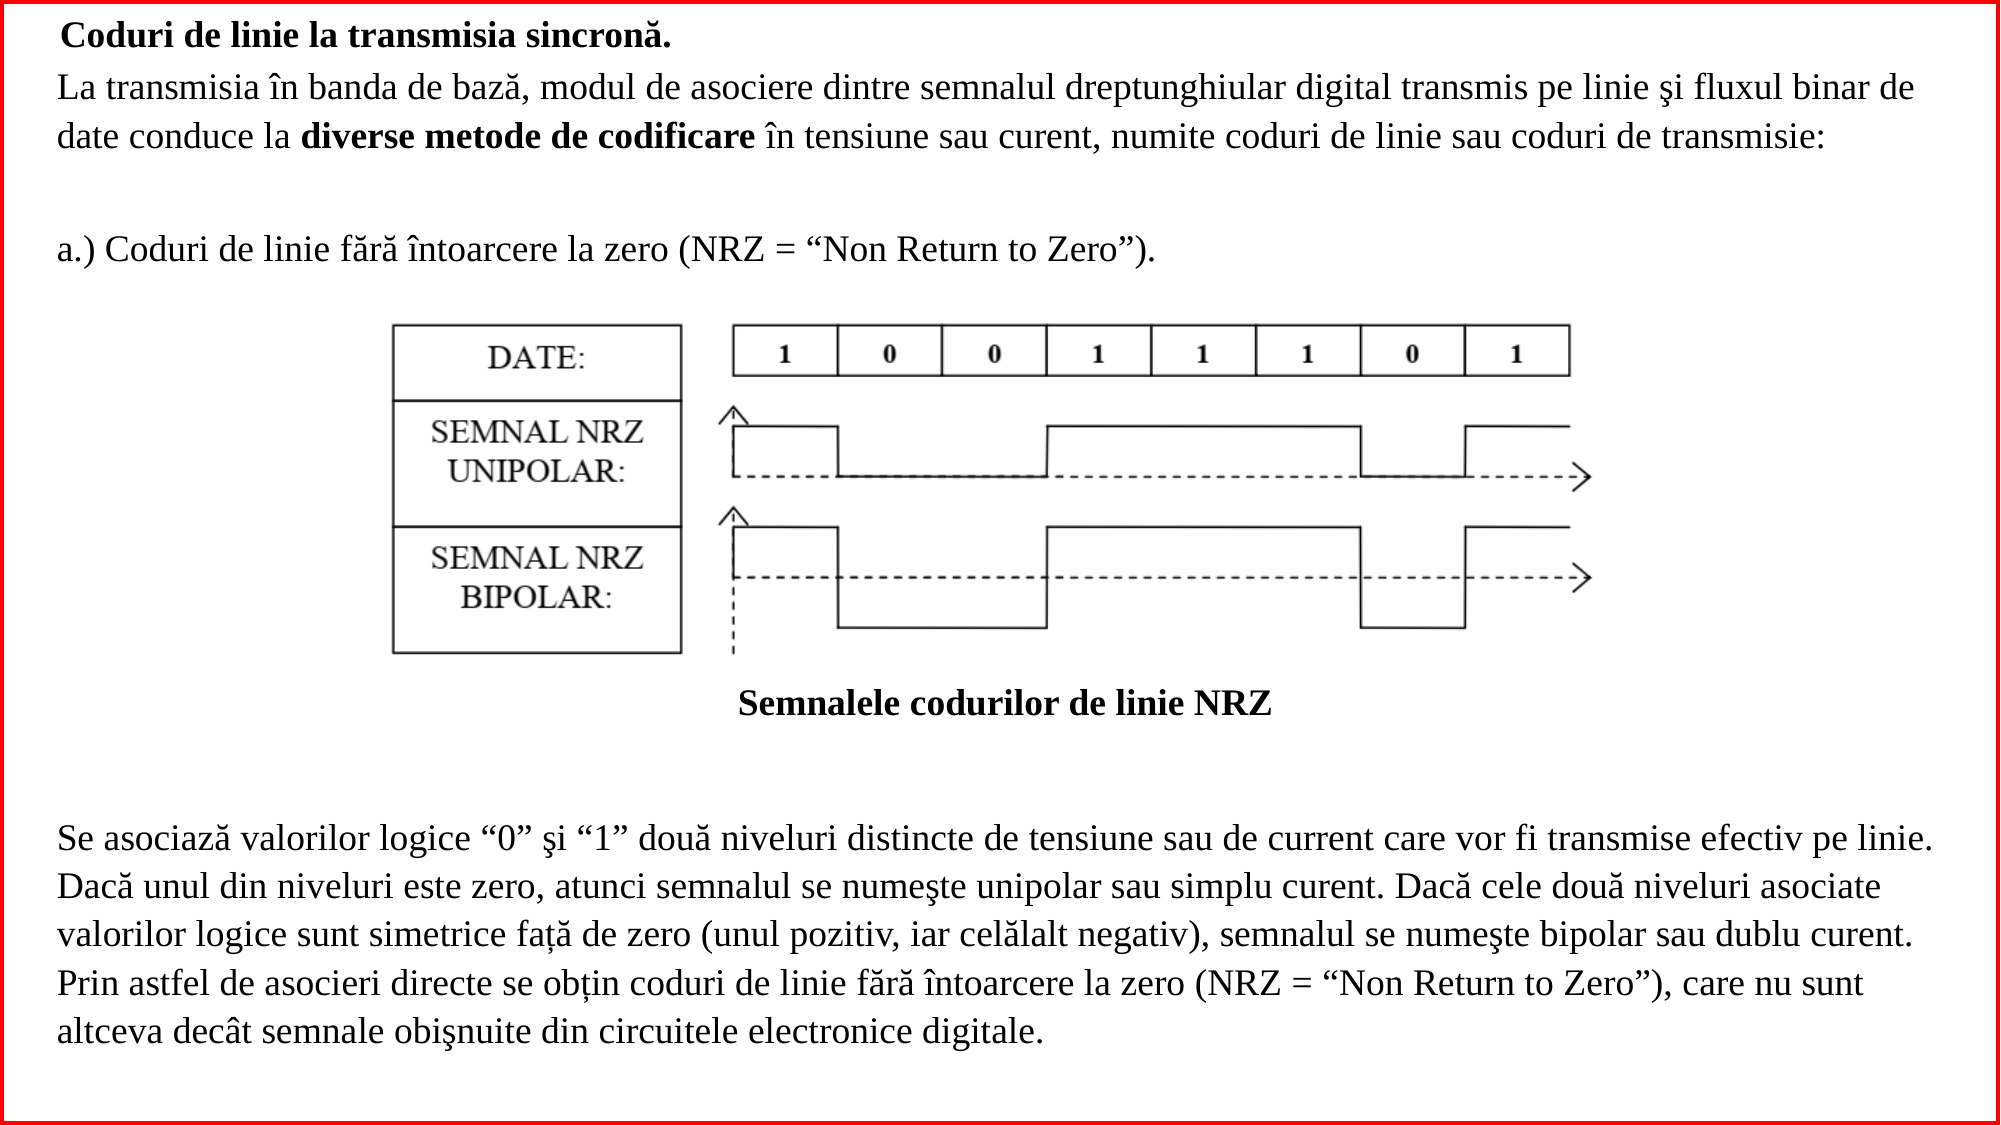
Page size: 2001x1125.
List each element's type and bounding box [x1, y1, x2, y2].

text_box [0, 0, 2000, 1125]
picture [378, 307, 1616, 668]
